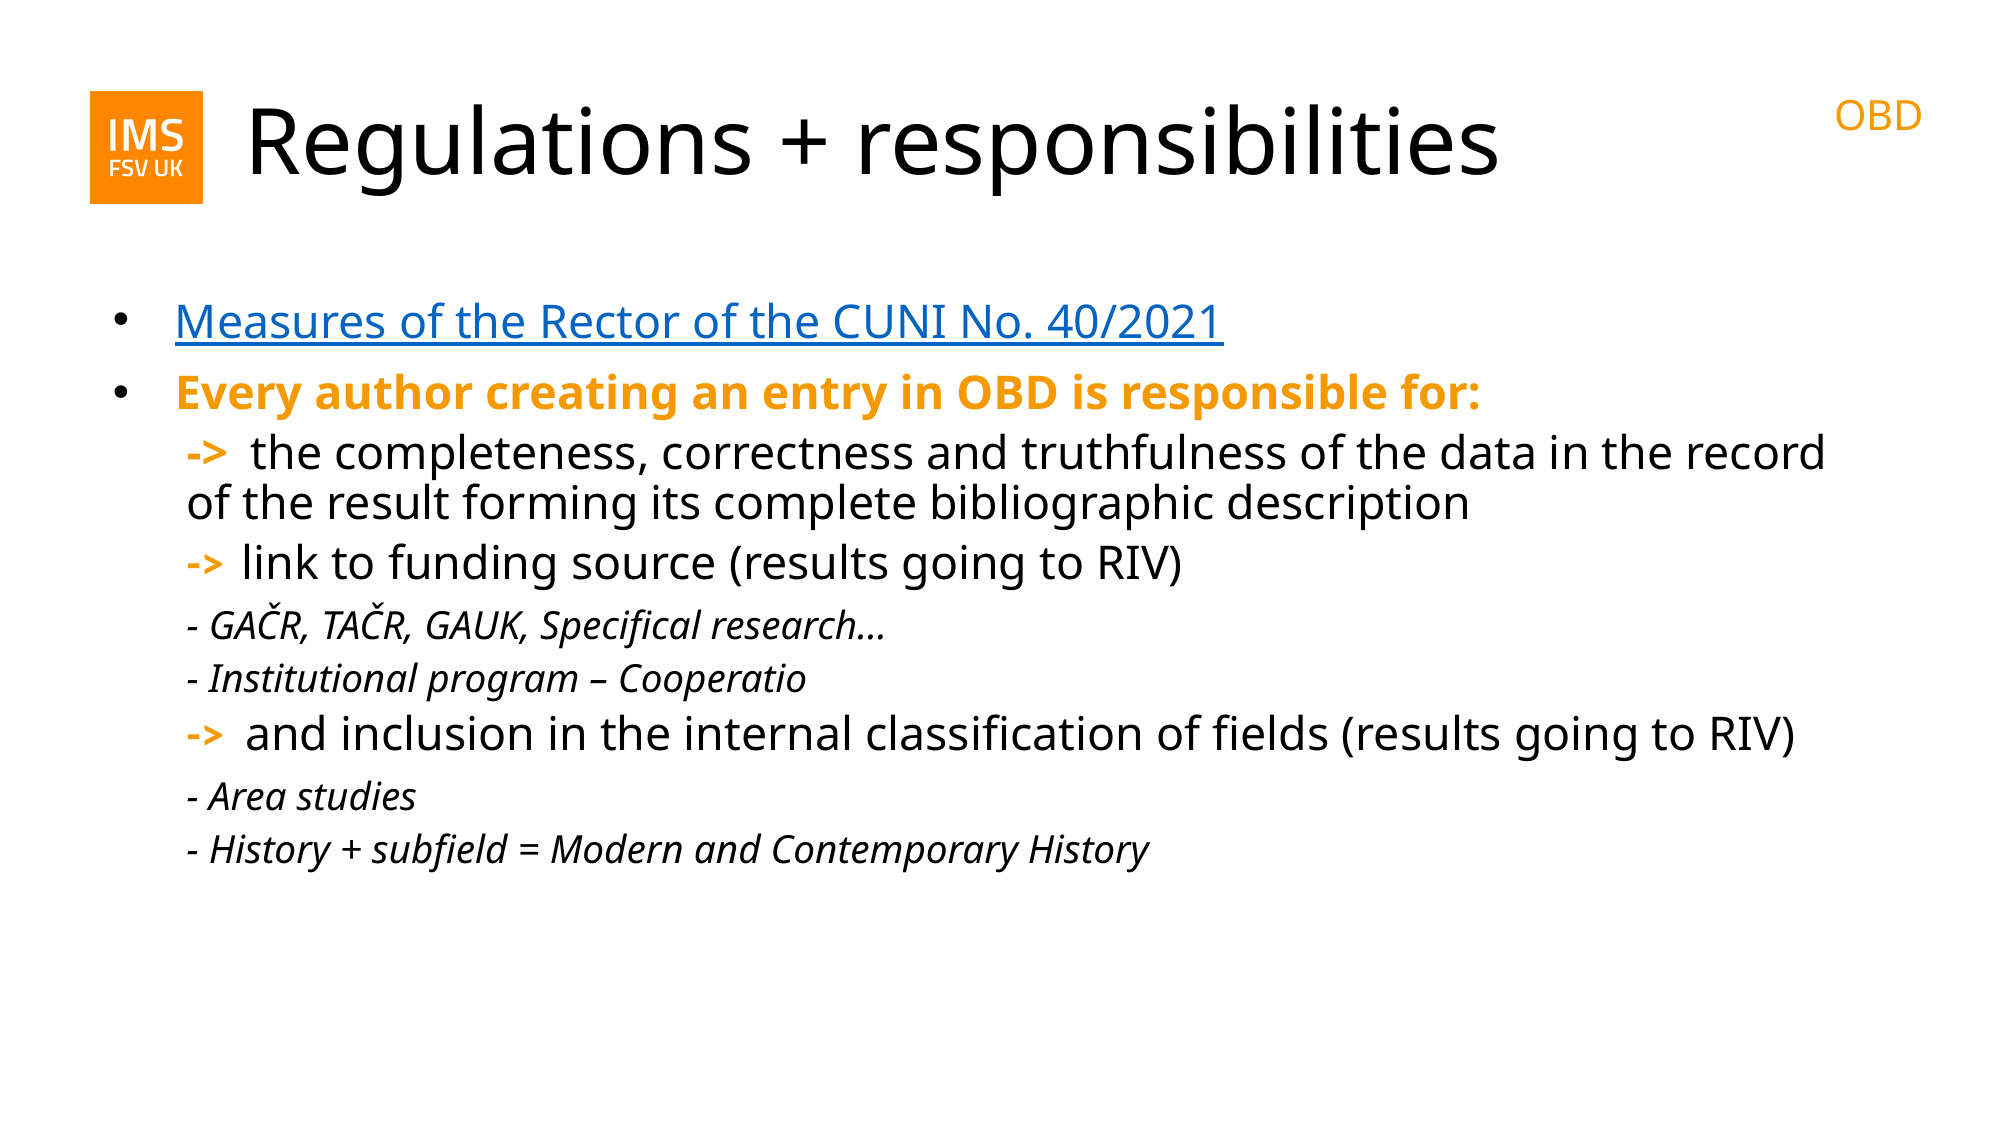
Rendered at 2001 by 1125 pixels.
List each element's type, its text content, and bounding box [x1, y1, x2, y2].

title Regulations + responsibilities [229, 57, 1844, 203]
picture [90, 91, 203, 204]
list Measures of the Rector of the CUNI No. 40/2021 Every author creating an entry in OBD is responsible for: -> the completeness, correctness and truthfulness of the data in the record of the result forming its complete bibliographic description -> link to funding source (results going to RIV) - GAČR, TAČR, GAUK, Specifical research… - Institutional program – Cooperatio -> and inclusion in the internal classification of fields (results going to RIV) - Area studies - History + subfield = Modern and Contemporary History [90, 285, 1844, 923]
